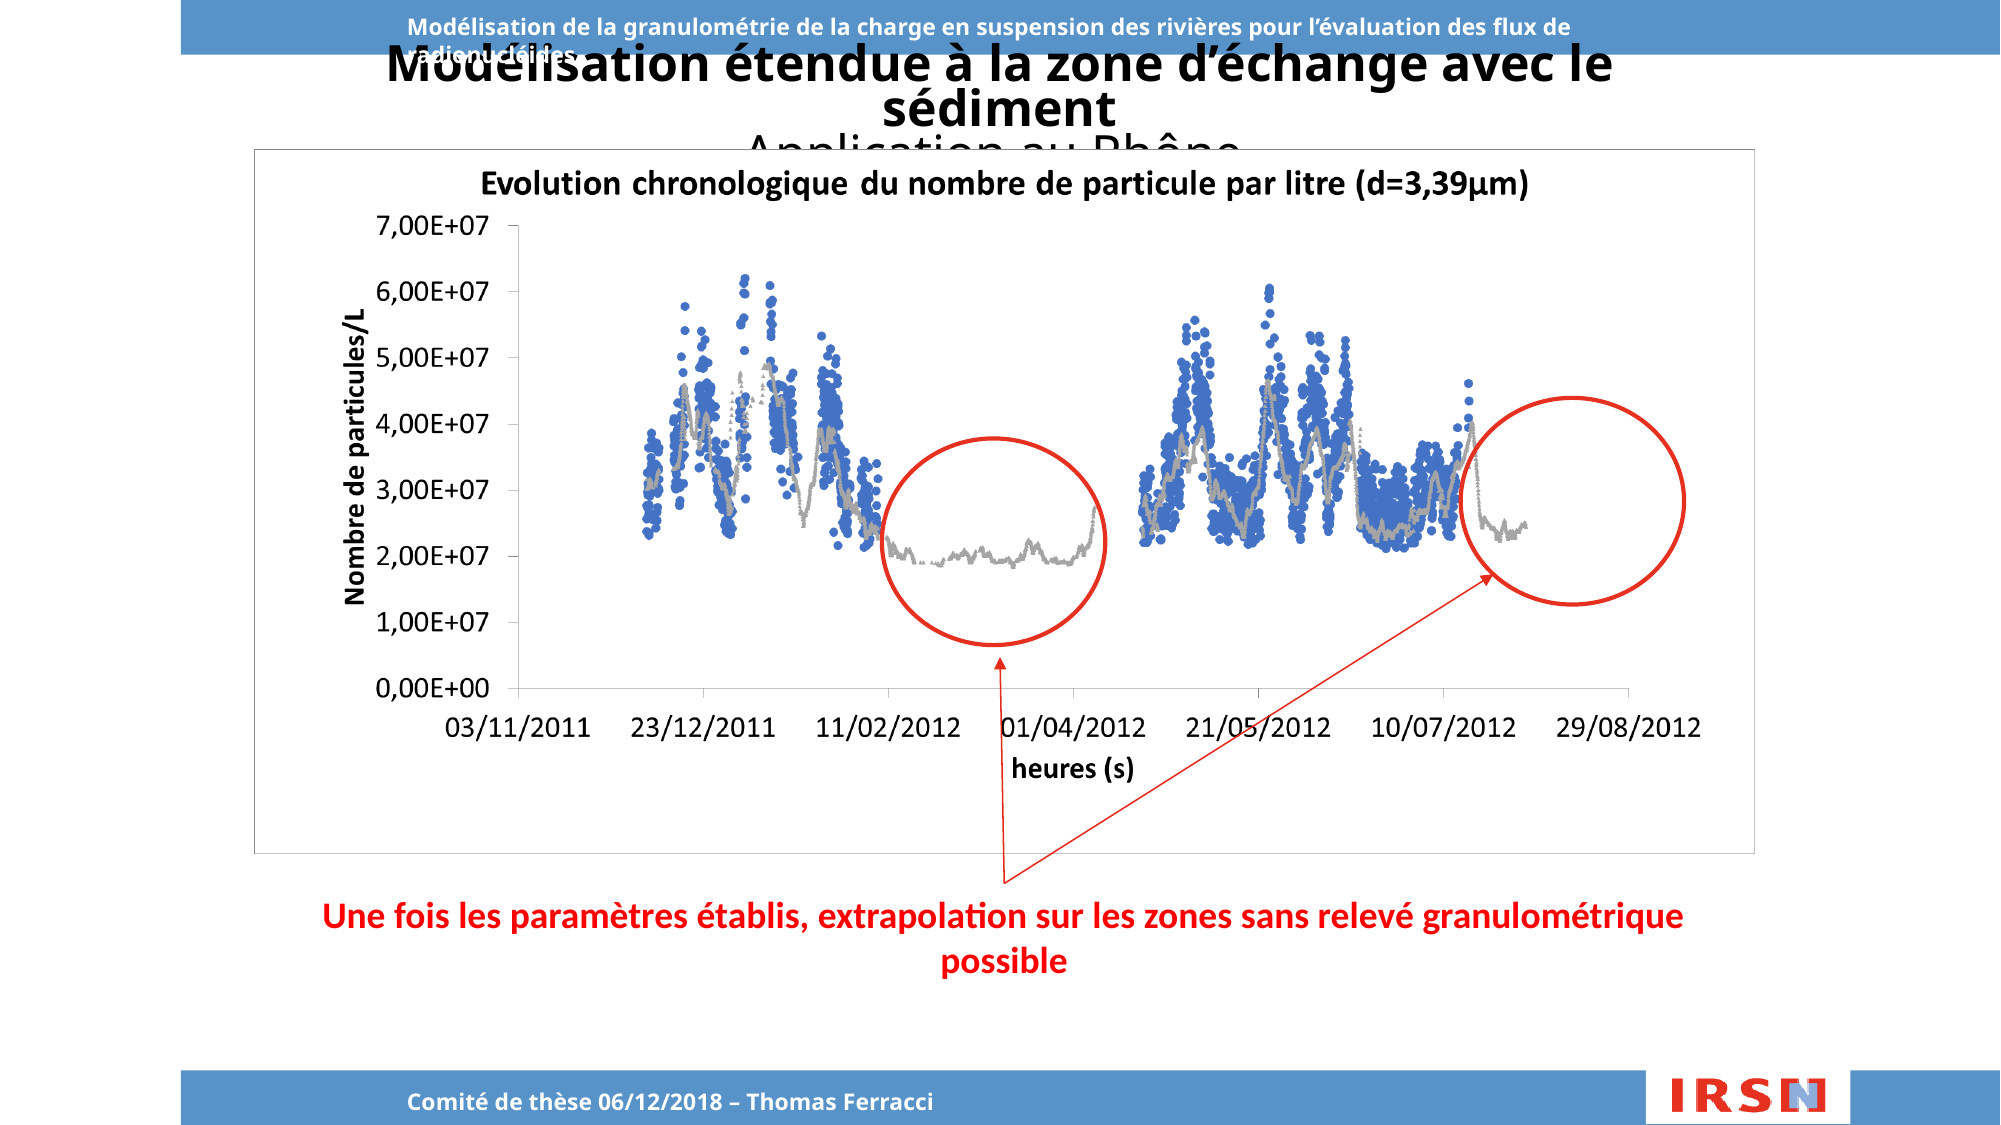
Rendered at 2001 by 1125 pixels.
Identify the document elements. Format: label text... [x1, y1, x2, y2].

picture [1645, 1070, 1851, 1124]
text_box Modélisation étendue à la zone d’échange avec le sédiment Application au Rhône [249, 58, 1750, 151]
text_box Modélisation de la granulométrie de la charge en suspension des rivières pour l’évaluation des flux de radionucléides [392, 5, 1750, 76]
text_box Comité de thèse 06/12/2018 – Thomas Ferracci [392, 1079, 1483, 1122]
picture [253, 148, 1755, 854]
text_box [1003, 574, 1494, 884]
text_box Une fois les paramètres établis, extrapolation sur les zones sans relevé granulométrique possible [292, 883, 1716, 989]
